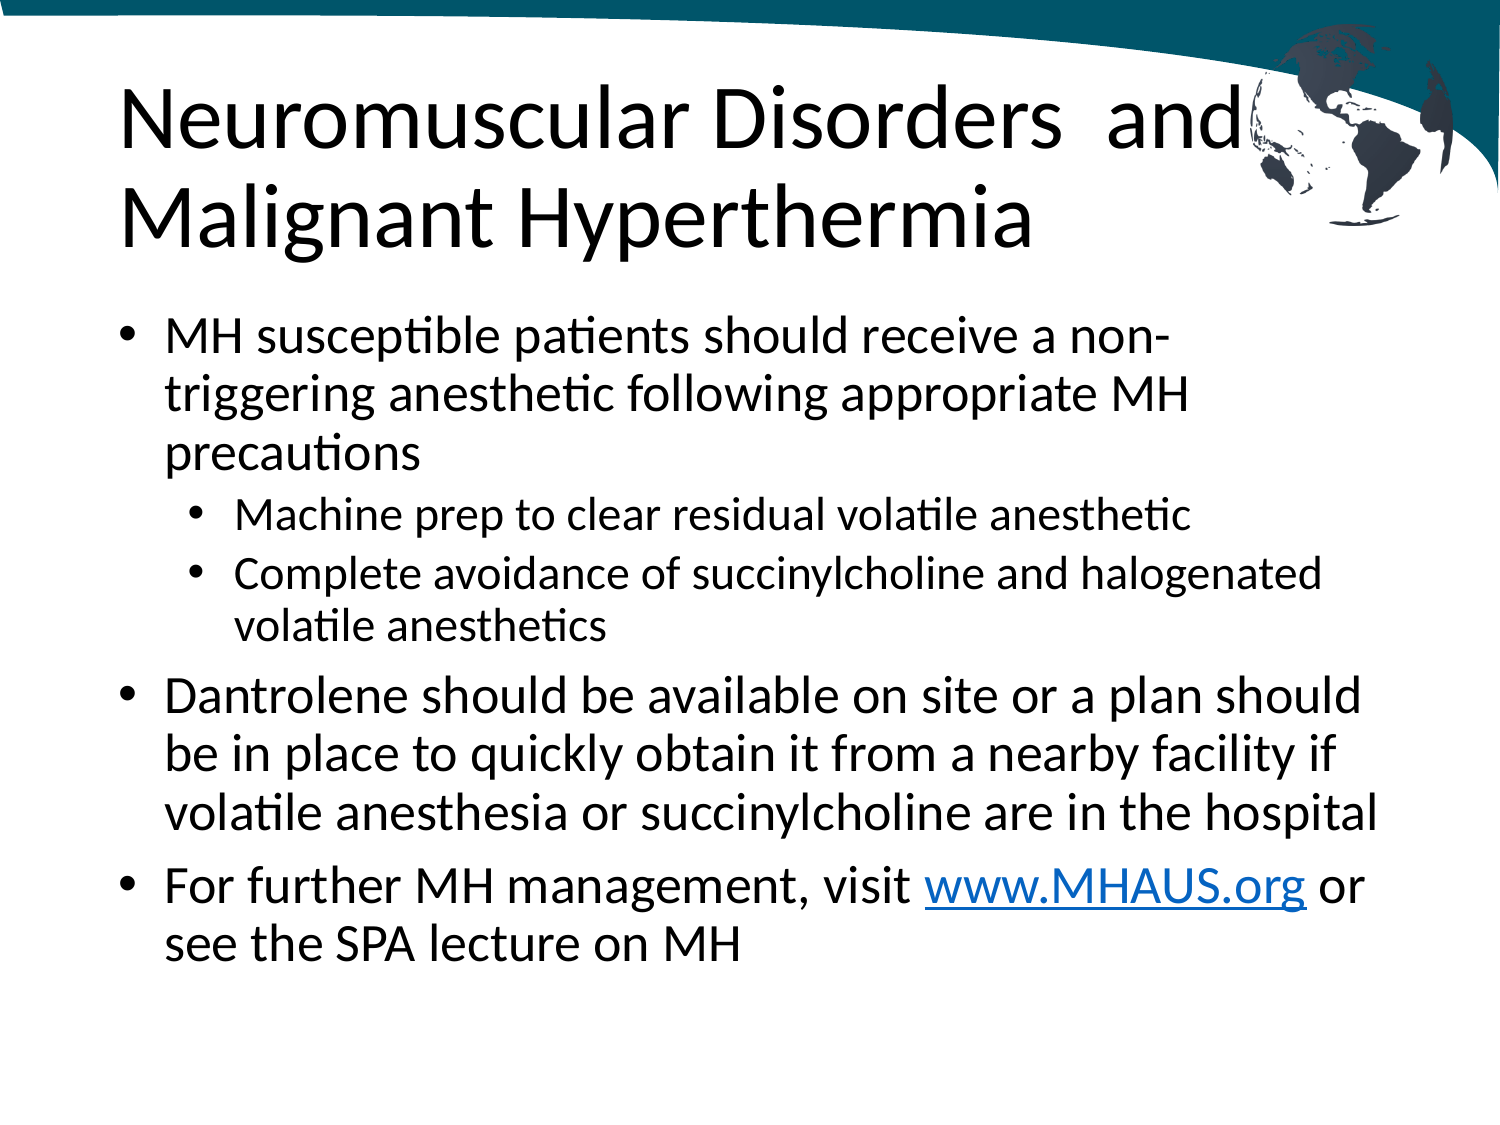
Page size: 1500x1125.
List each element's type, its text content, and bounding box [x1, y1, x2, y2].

title Neuromuscular Disorders and Malignant Hyperthermia [103, 59, 1397, 278]
list MH susceptible patients should receive a non- triggering anesthetic following appropriate MH precautions Machine prep to clear residual volatile anesthetic Complete avoidance of succinylcholine and halogenated volatile anesthetics Dantrolene should be available on site or a plan should be in place to quickly obtain it from a nearby facility if volatile anesthesia or succinylcholine are in the hospital For further MH management, visit www.MHAUS.org or see the SPA lecture on MH [103, 299, 1397, 1014]
